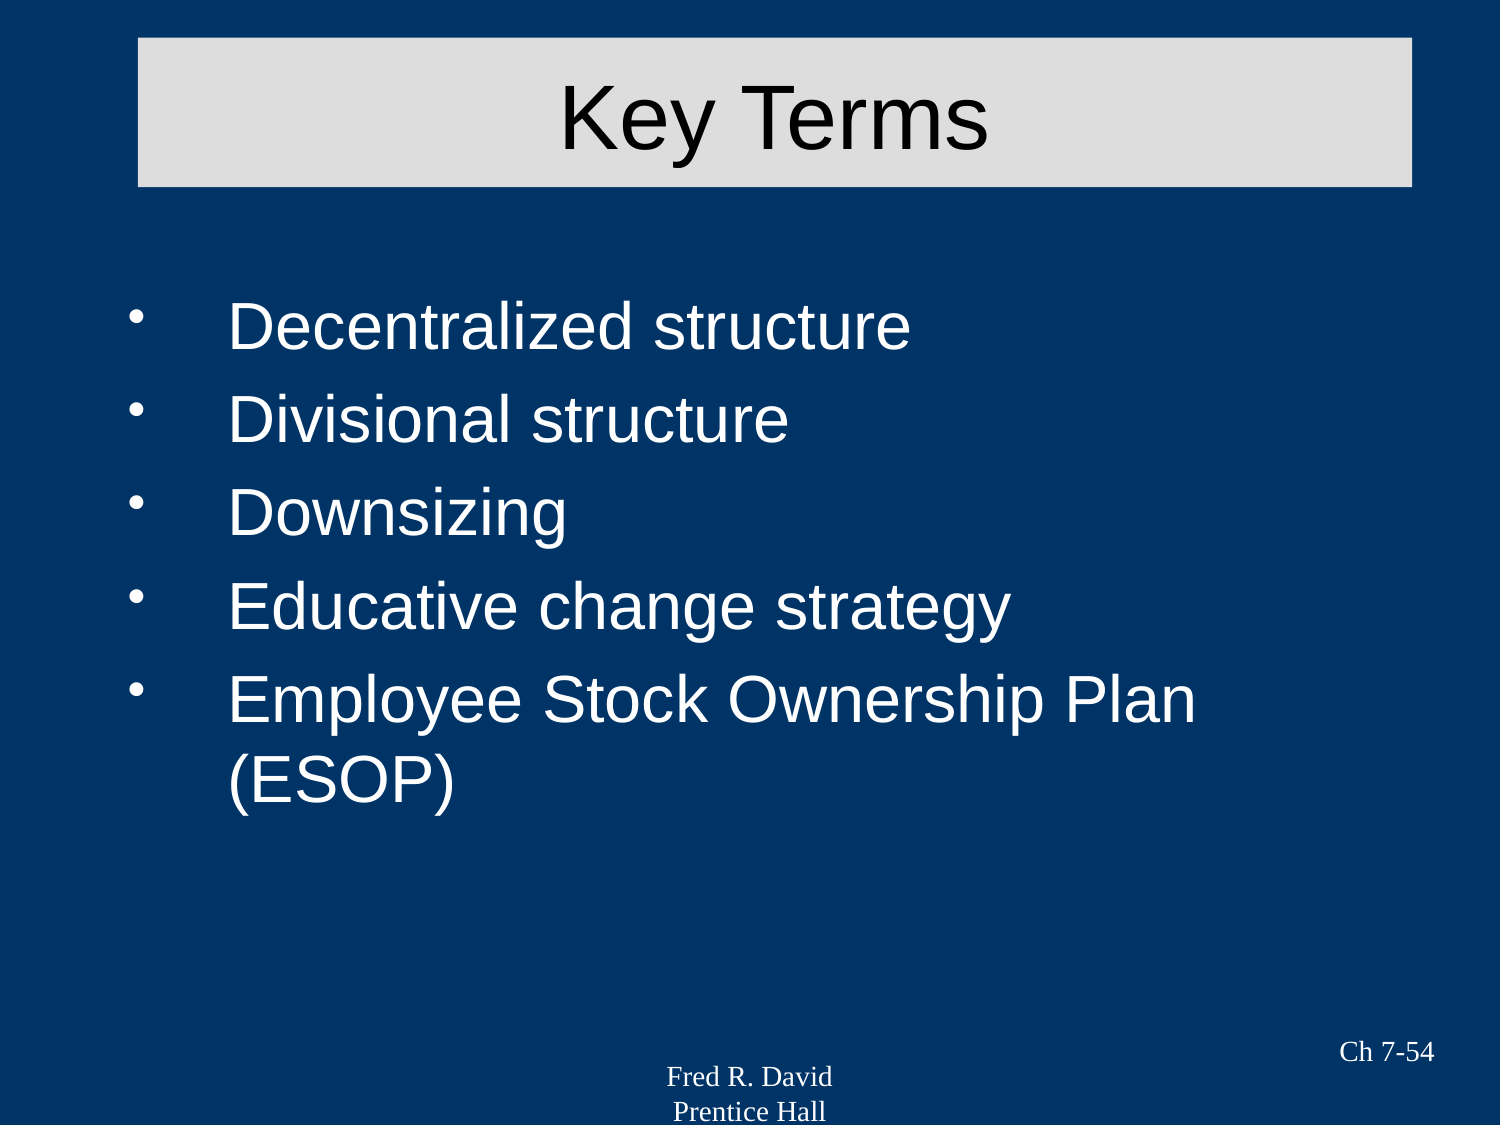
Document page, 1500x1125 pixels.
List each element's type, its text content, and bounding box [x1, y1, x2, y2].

list Decentralized structure Divisional structure Downsizing Educative change strategy Employee Stock Ownership Plan (ESOP) [112, 275, 1437, 913]
title Key Terms [137, 37, 1413, 188]
footer Fred R. David Prentice Hall [512, 1050, 988, 1125]
slide_number Ch 7-54 [1137, 1025, 1450, 1100]
